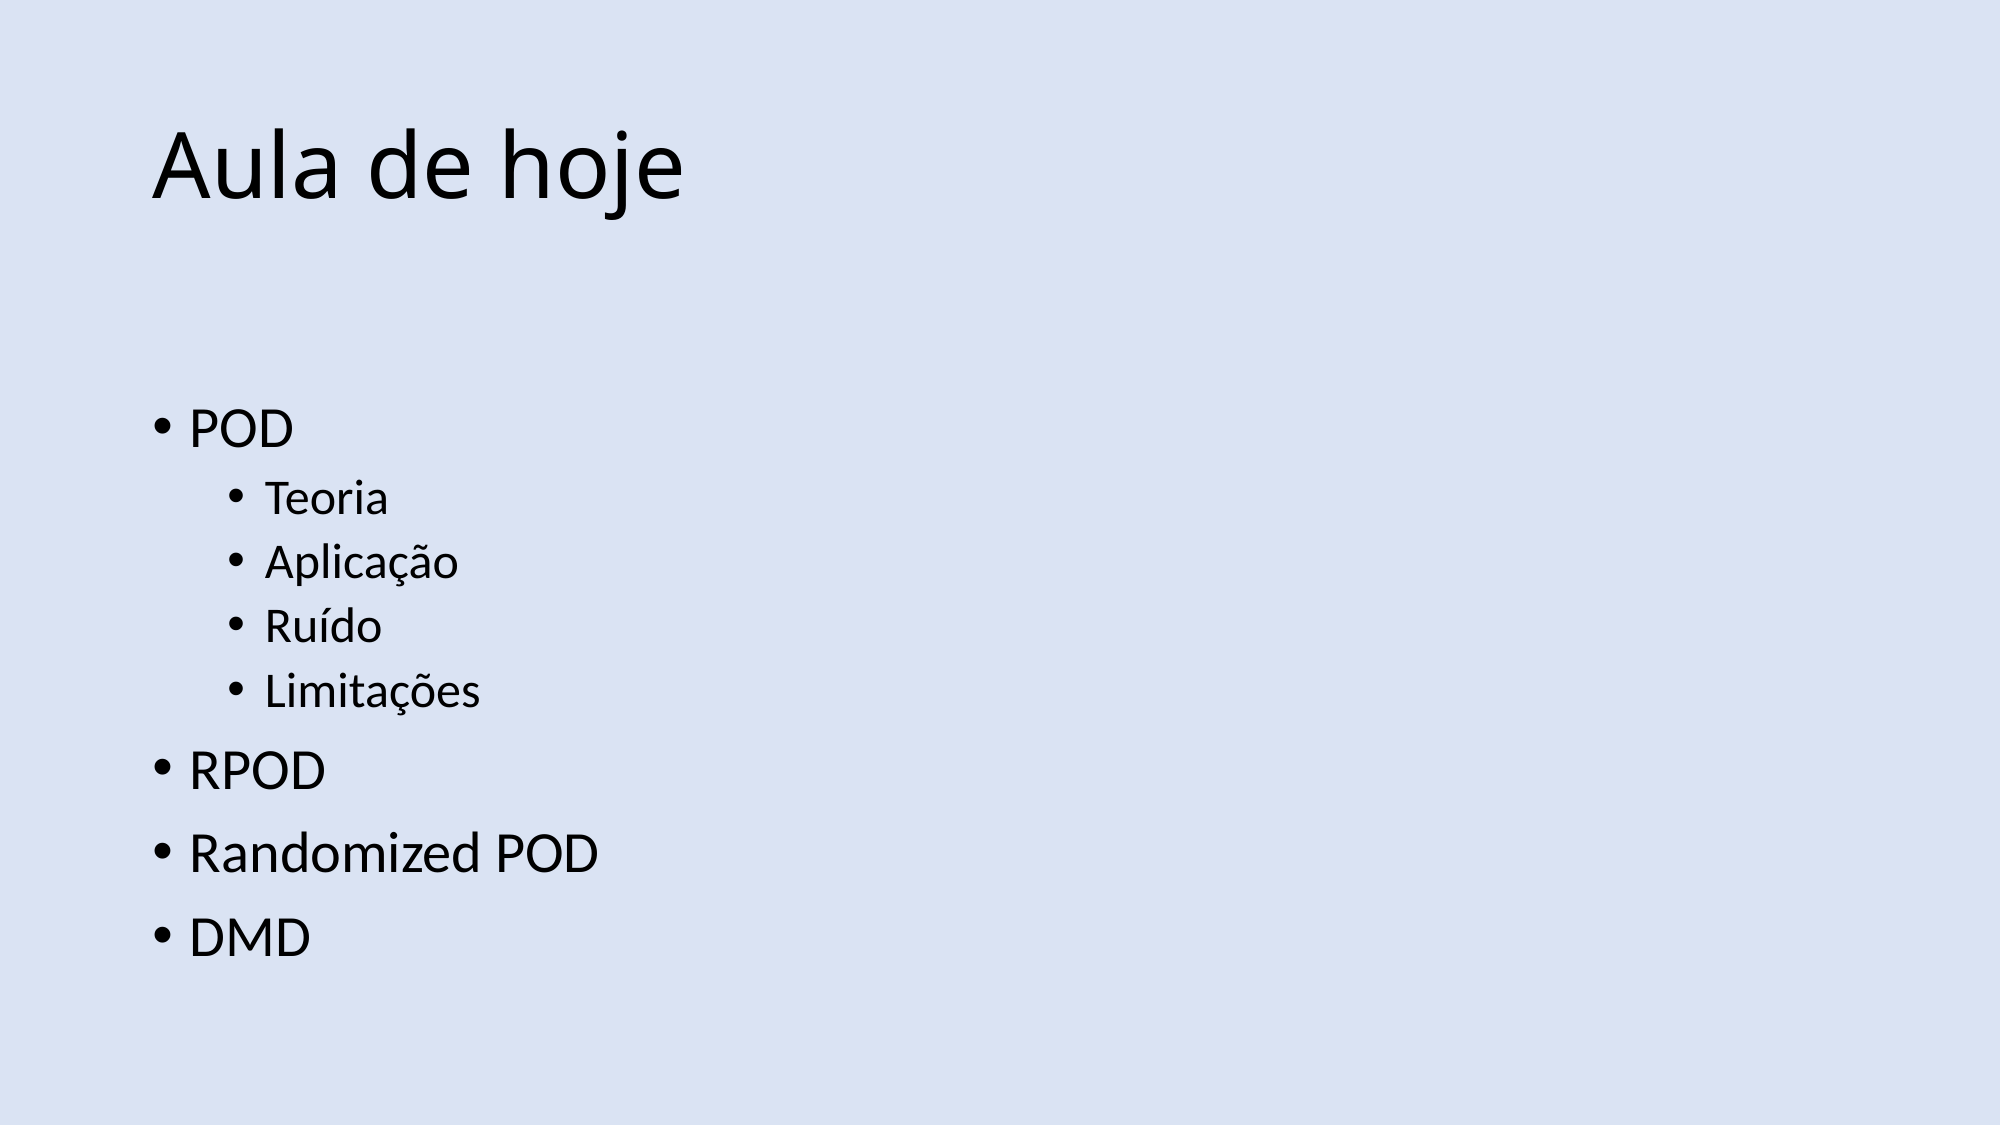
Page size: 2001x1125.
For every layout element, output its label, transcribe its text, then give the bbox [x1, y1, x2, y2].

list POD Teoria Aplicação Ruído Limitações RPOD Randomized POD DMD [137, 299, 1863, 1014]
title Aula de hoje [137, 59, 1863, 278]
